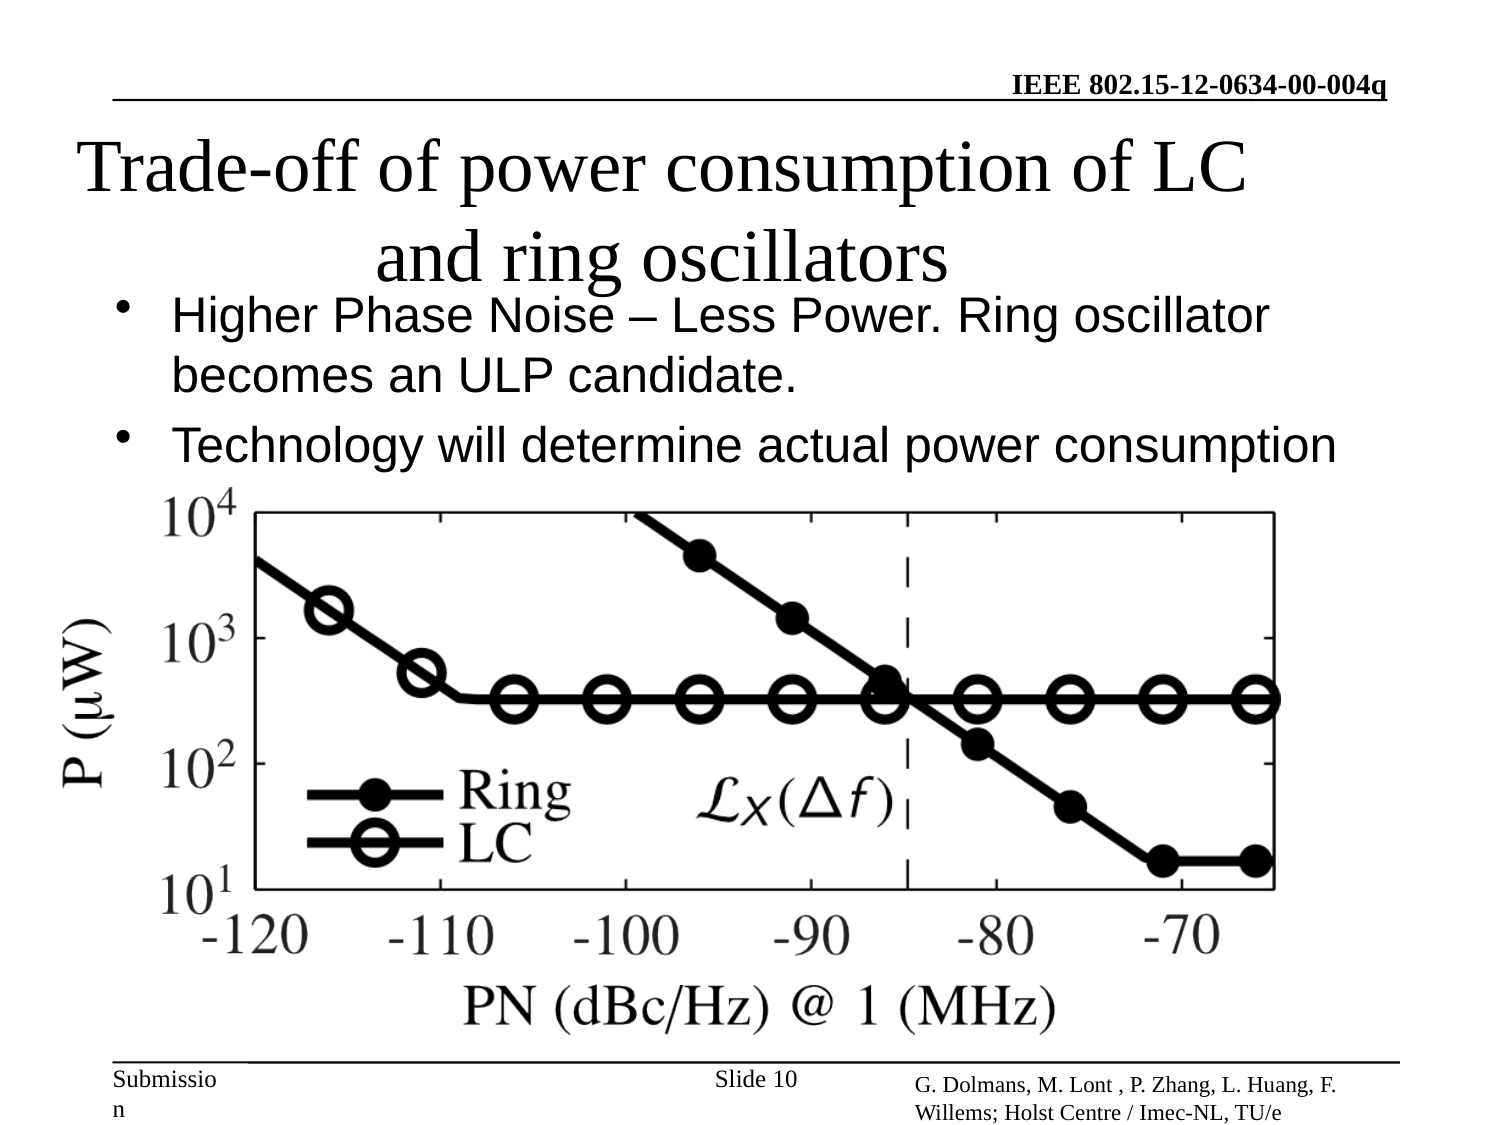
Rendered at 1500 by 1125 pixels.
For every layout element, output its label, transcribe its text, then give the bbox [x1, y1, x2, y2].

title Trade-off of power consumption of LC and ring oscillators [37, 112, 1288, 301]
slide_number Slide 10 [712, 1061, 800, 1093]
text_box G. Dolmans, M. Lont , P. Zhang, L. Huang, F. Willems; Holst Centre / Imec-NL, TU/e [899, 1062, 1413, 1093]
list Higher Phase Noise – Less Power. Ring oscillator becomes an ULP candidate. Technology will determine actual power consumption [99, 274, 1412, 501]
picture [62, 487, 1281, 1035]
